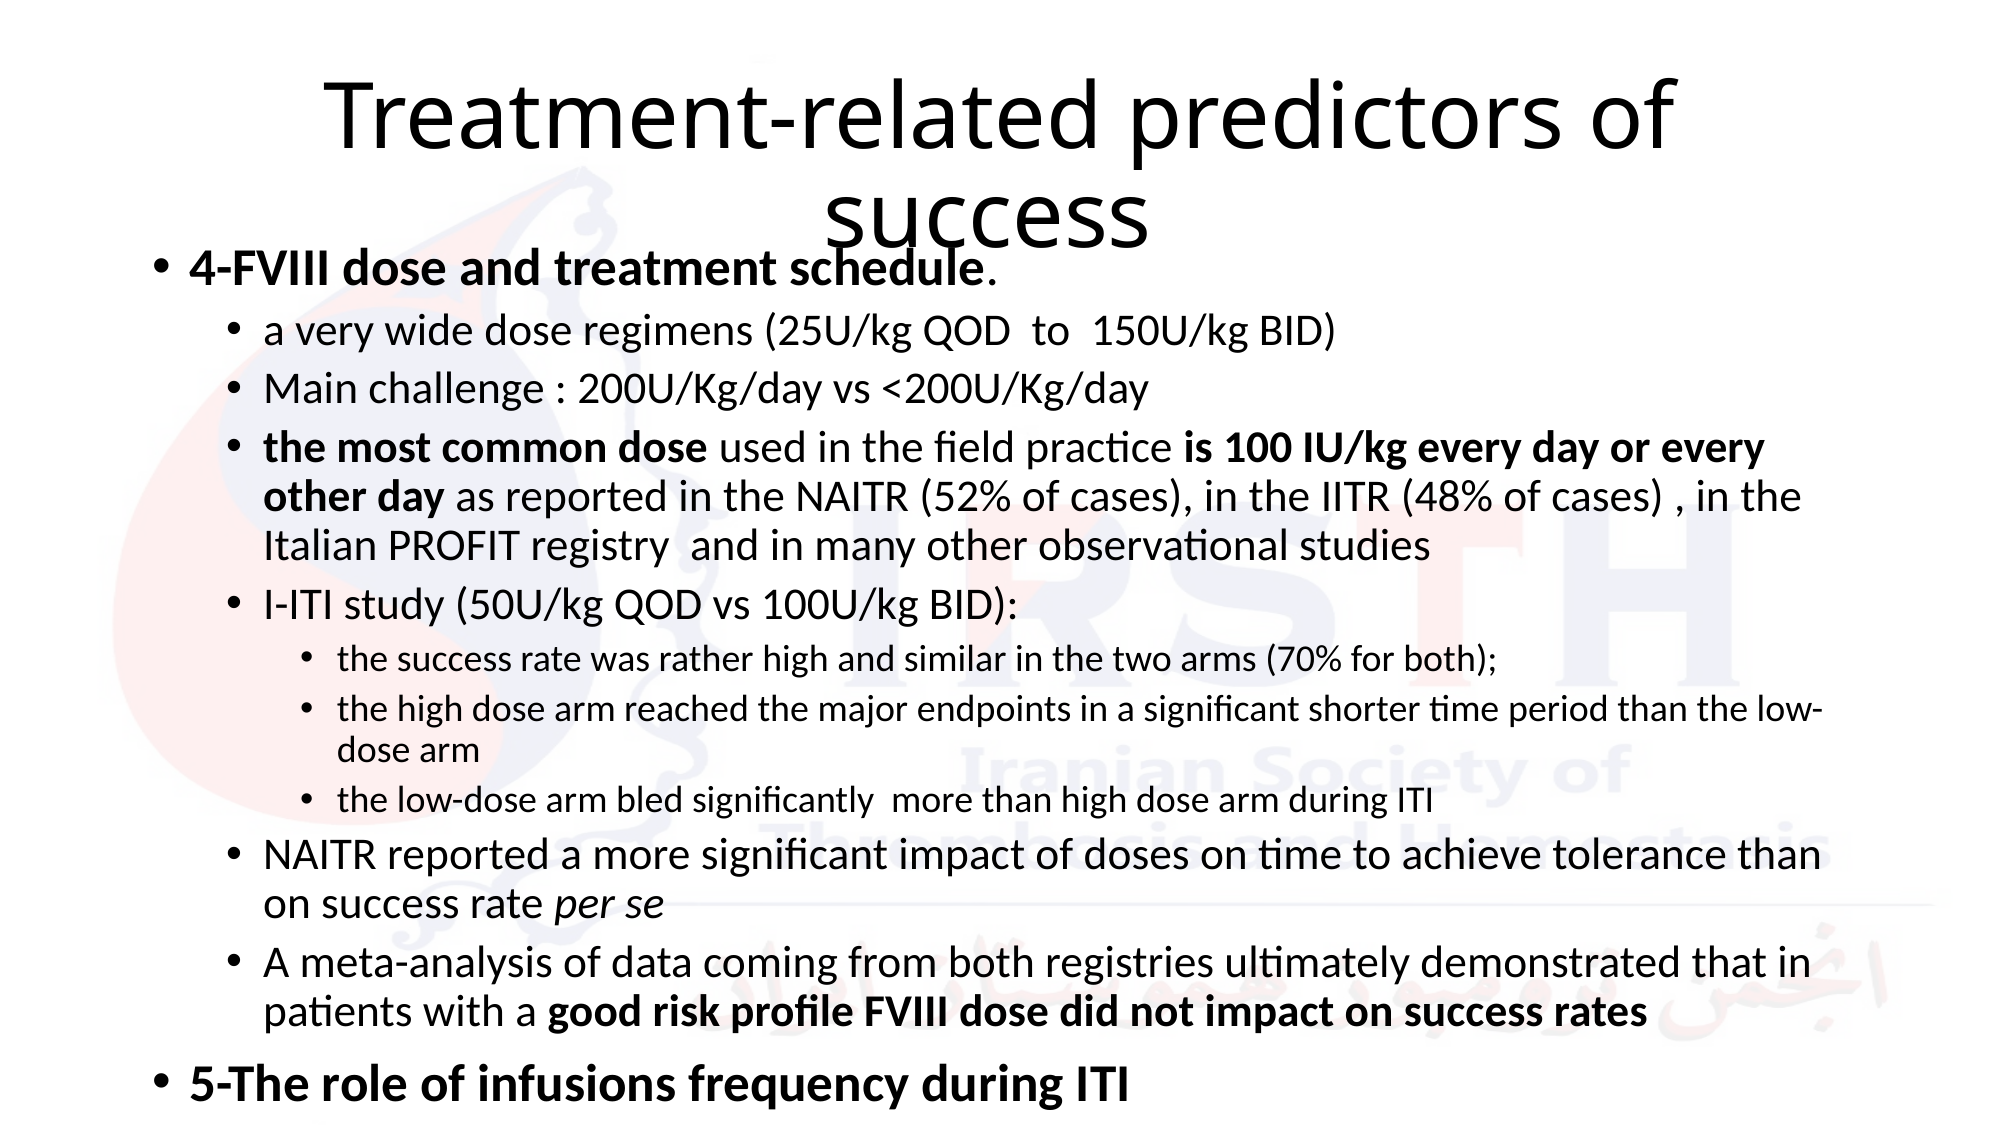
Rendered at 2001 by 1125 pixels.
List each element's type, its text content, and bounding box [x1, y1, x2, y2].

title Treatment-related predictors of success [137, 59, 1863, 232]
list 4-FVIII dose and treatment schedule. a very wide dose regimens (25U/kg QOD to 150U/kg BID) Main challenge : 200U/Kg/day vs <200U/Kg/day the most common dose used in the field practice is 100 IU/kg every day or every other day as reported in the NAITR (52% of cases), in the IITR (48% of cases) , in the Italian PROFIT registry and in many other observational studies I-ITI study (50U/kg QOD vs 100U/kg BID): the success rate was rather high and similar in the two arms (70% for both); the high dose arm reached the major endpoints in a significant shorter time period than the low-dose arm the low-dose arm bled significantly more than high dose arm during ITI NAITR reported a more significant impact of doses on time to achieve tolerance than on success rate per se A meta-analysis of data coming from both registries ultimately demonstrated that in patients with a good risk profile FVIII dose did not impact on success rates 5-The role of infusions frequency during ITI [137, 232, 1863, 1125]
